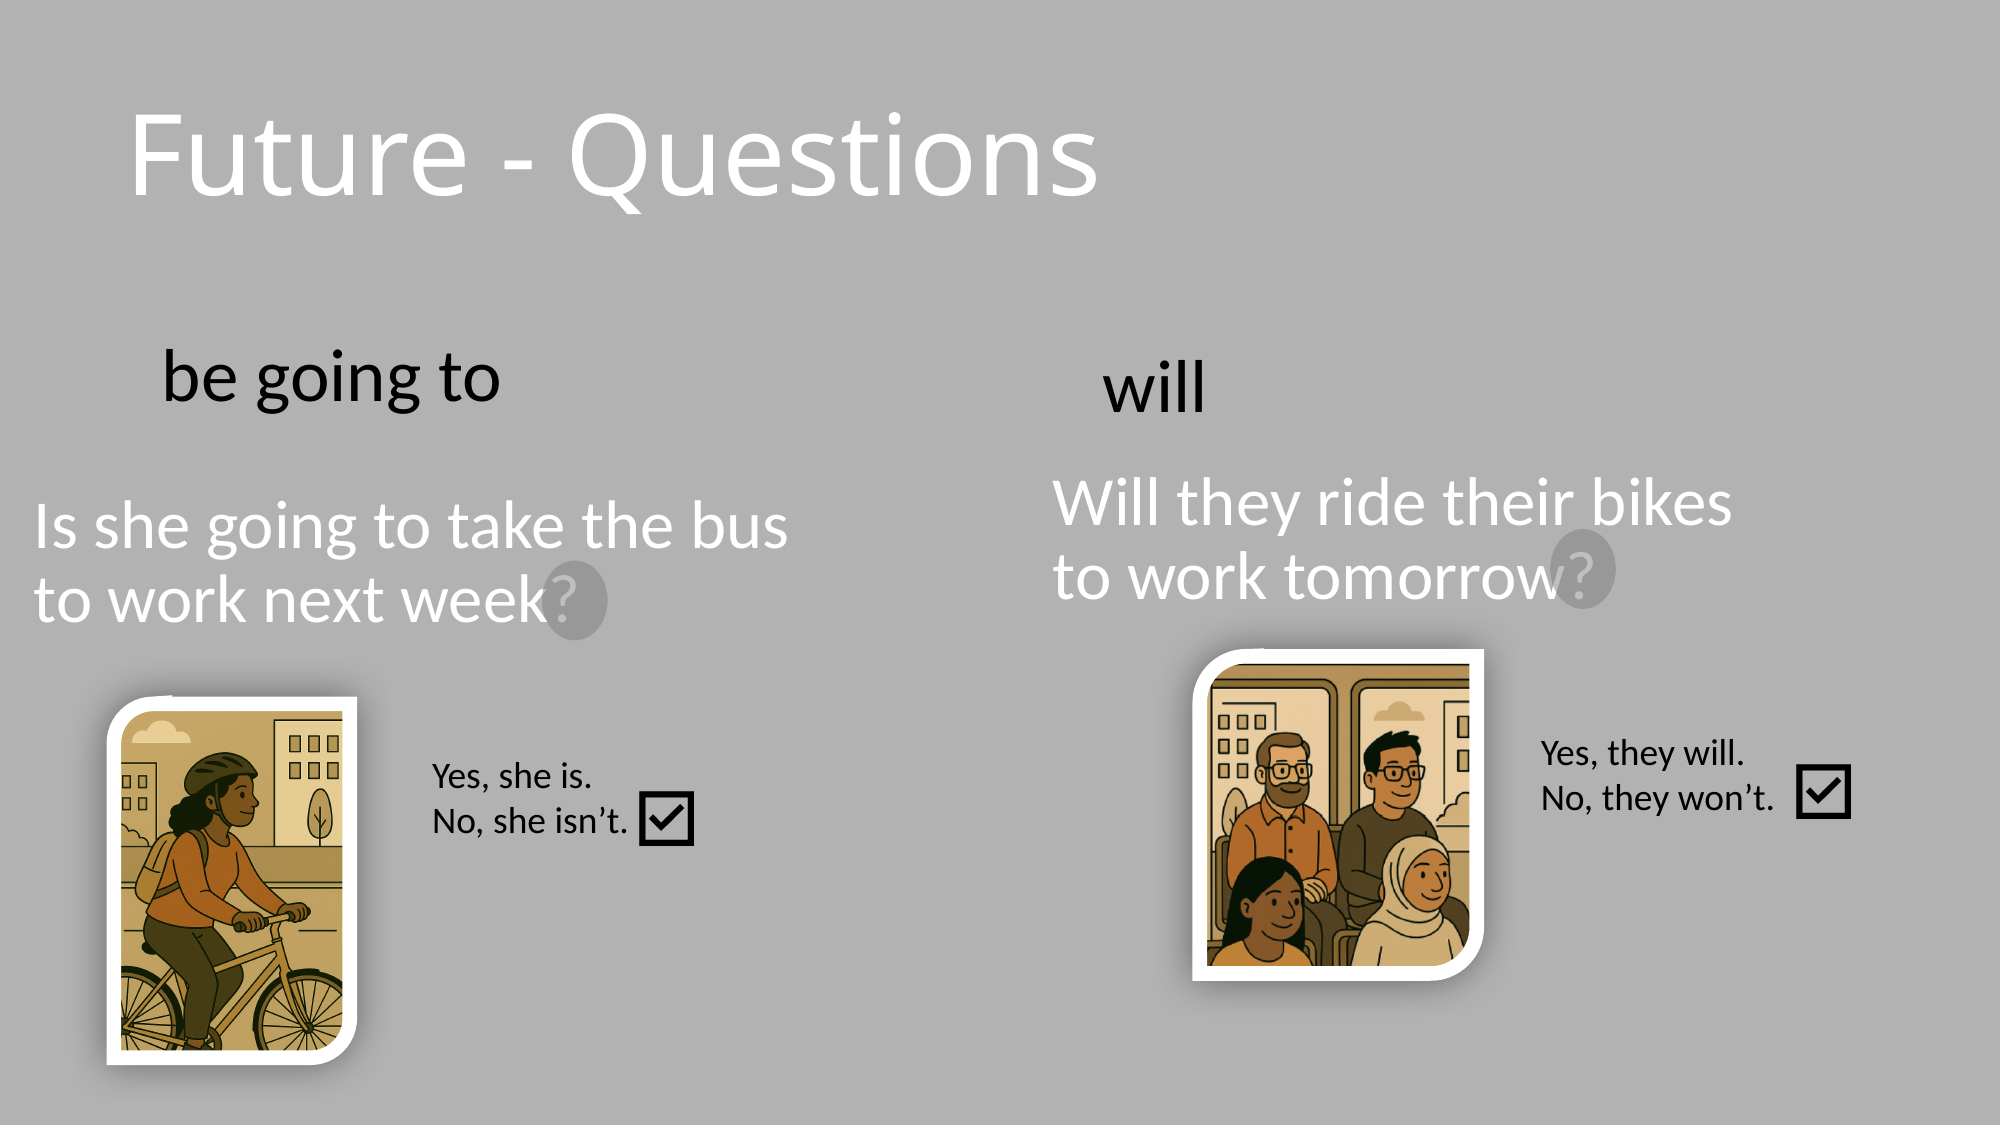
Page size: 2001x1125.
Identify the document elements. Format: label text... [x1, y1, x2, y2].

picture [618, 770, 715, 867]
text_box Yes, she is. No, she isn’t. [417, 743, 688, 848]
text_box be going to [147, 329, 553, 459]
text_box [1550, 529, 1616, 609]
picture [113, 703, 350, 1058]
picture [1199, 656, 1477, 974]
text_box will [1087, 340, 1270, 458]
text_box Will they ride their bikes to work tomorrow? [1037, 458, 1796, 680]
text_box Future - Questions [98, 76, 1130, 226]
picture [1775, 743, 1872, 840]
text_box Is she going to take the bus to work next week? [18, 481, 823, 747]
text_box [541, 560, 608, 641]
text_box Yes, they will. No, they won’t. [1525, 720, 1796, 826]
